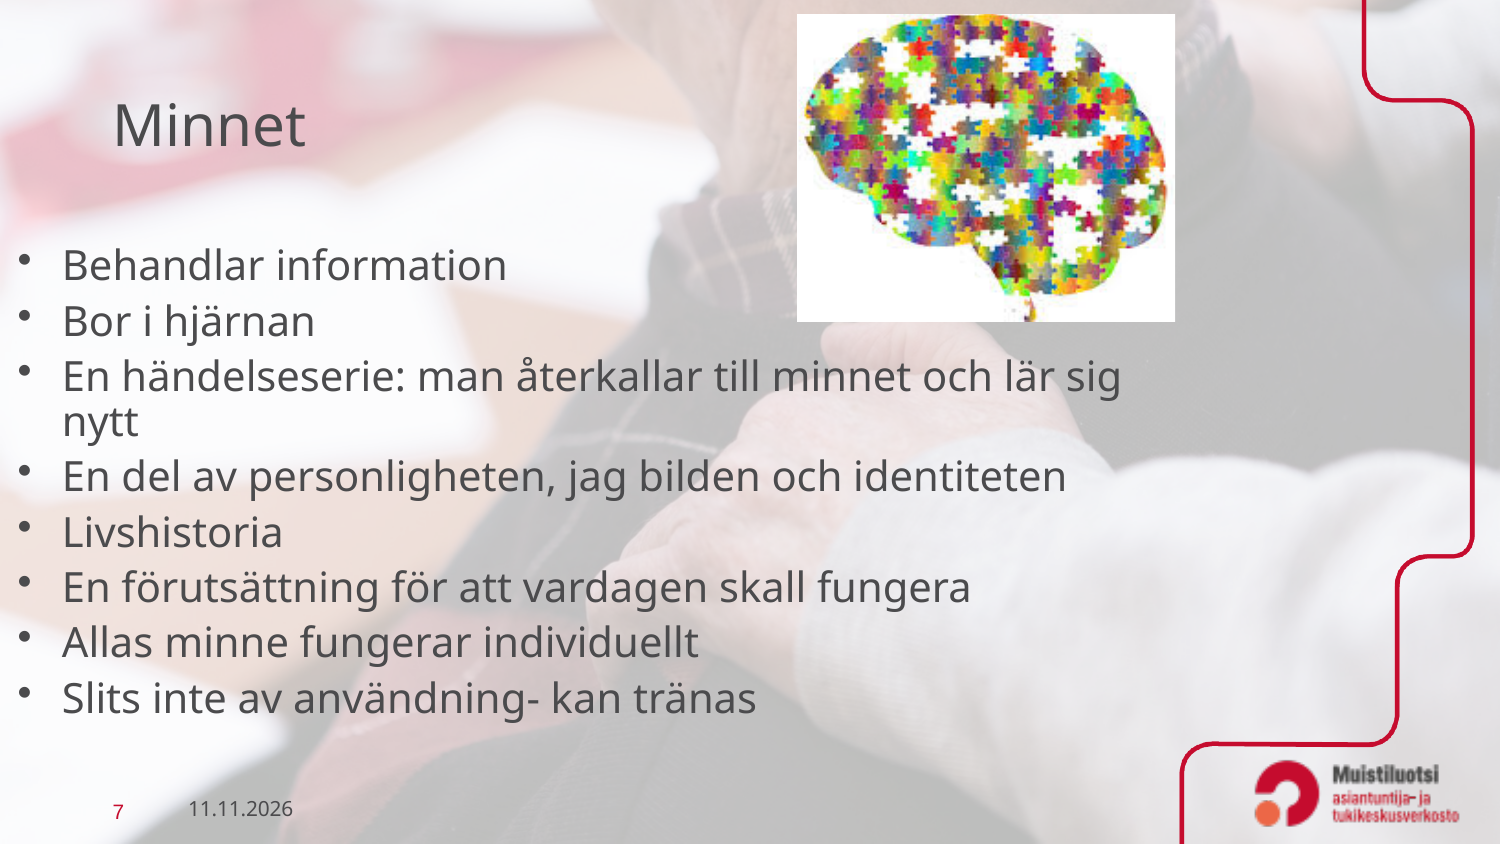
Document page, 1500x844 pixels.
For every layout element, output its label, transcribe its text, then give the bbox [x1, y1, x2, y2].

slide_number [190, 793, 354, 824]
list Behandlar information Bor i hjärnan En händelseserie: man återkallar till minnet och lär sig nytt En del av personligheten, jag bilden och identiteten Livshistoria En förutsättning för att vardagen skall fungera Allas minne fungerar individuellt Slits inte av användning- kan tränas [17, 244, 1164, 741]
slide_number 7 [112, 793, 190, 824]
title Minnet [112, 88, 372, 174]
picture [0, 0, 1500, 844]
